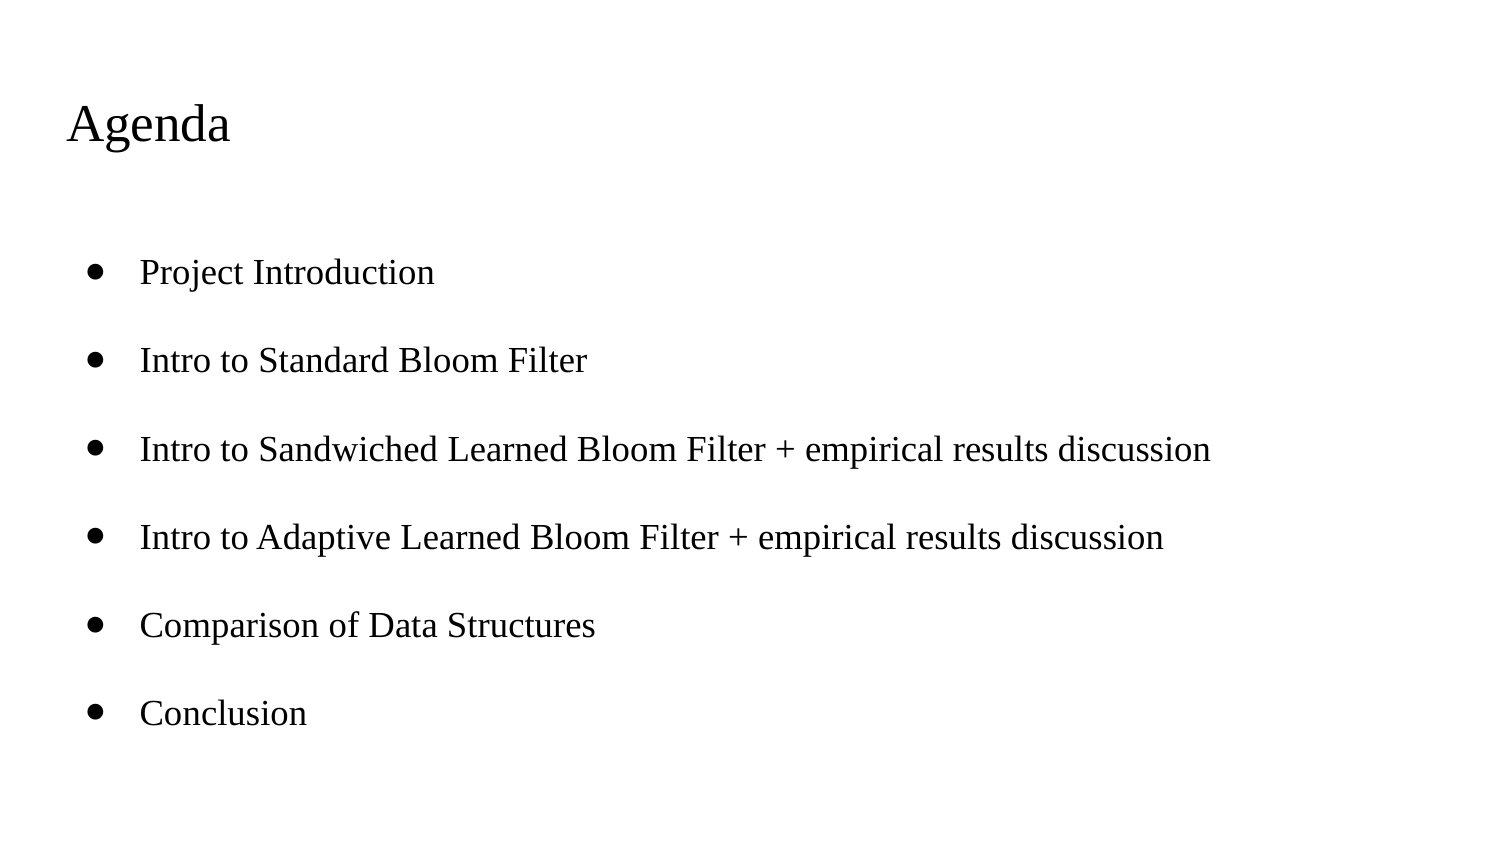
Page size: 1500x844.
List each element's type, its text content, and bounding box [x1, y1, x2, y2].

list Project Introduction Intro to Standard Bloom Filter Intro to Sandwiched Learned Bloom Filter + empirical results discussion Intro to Adaptive Learned Bloom Filter + empirical results discussion Comparison of Data Structures Conclusion [51, 189, 1449, 750]
title Agenda [51, 72, 1449, 167]
